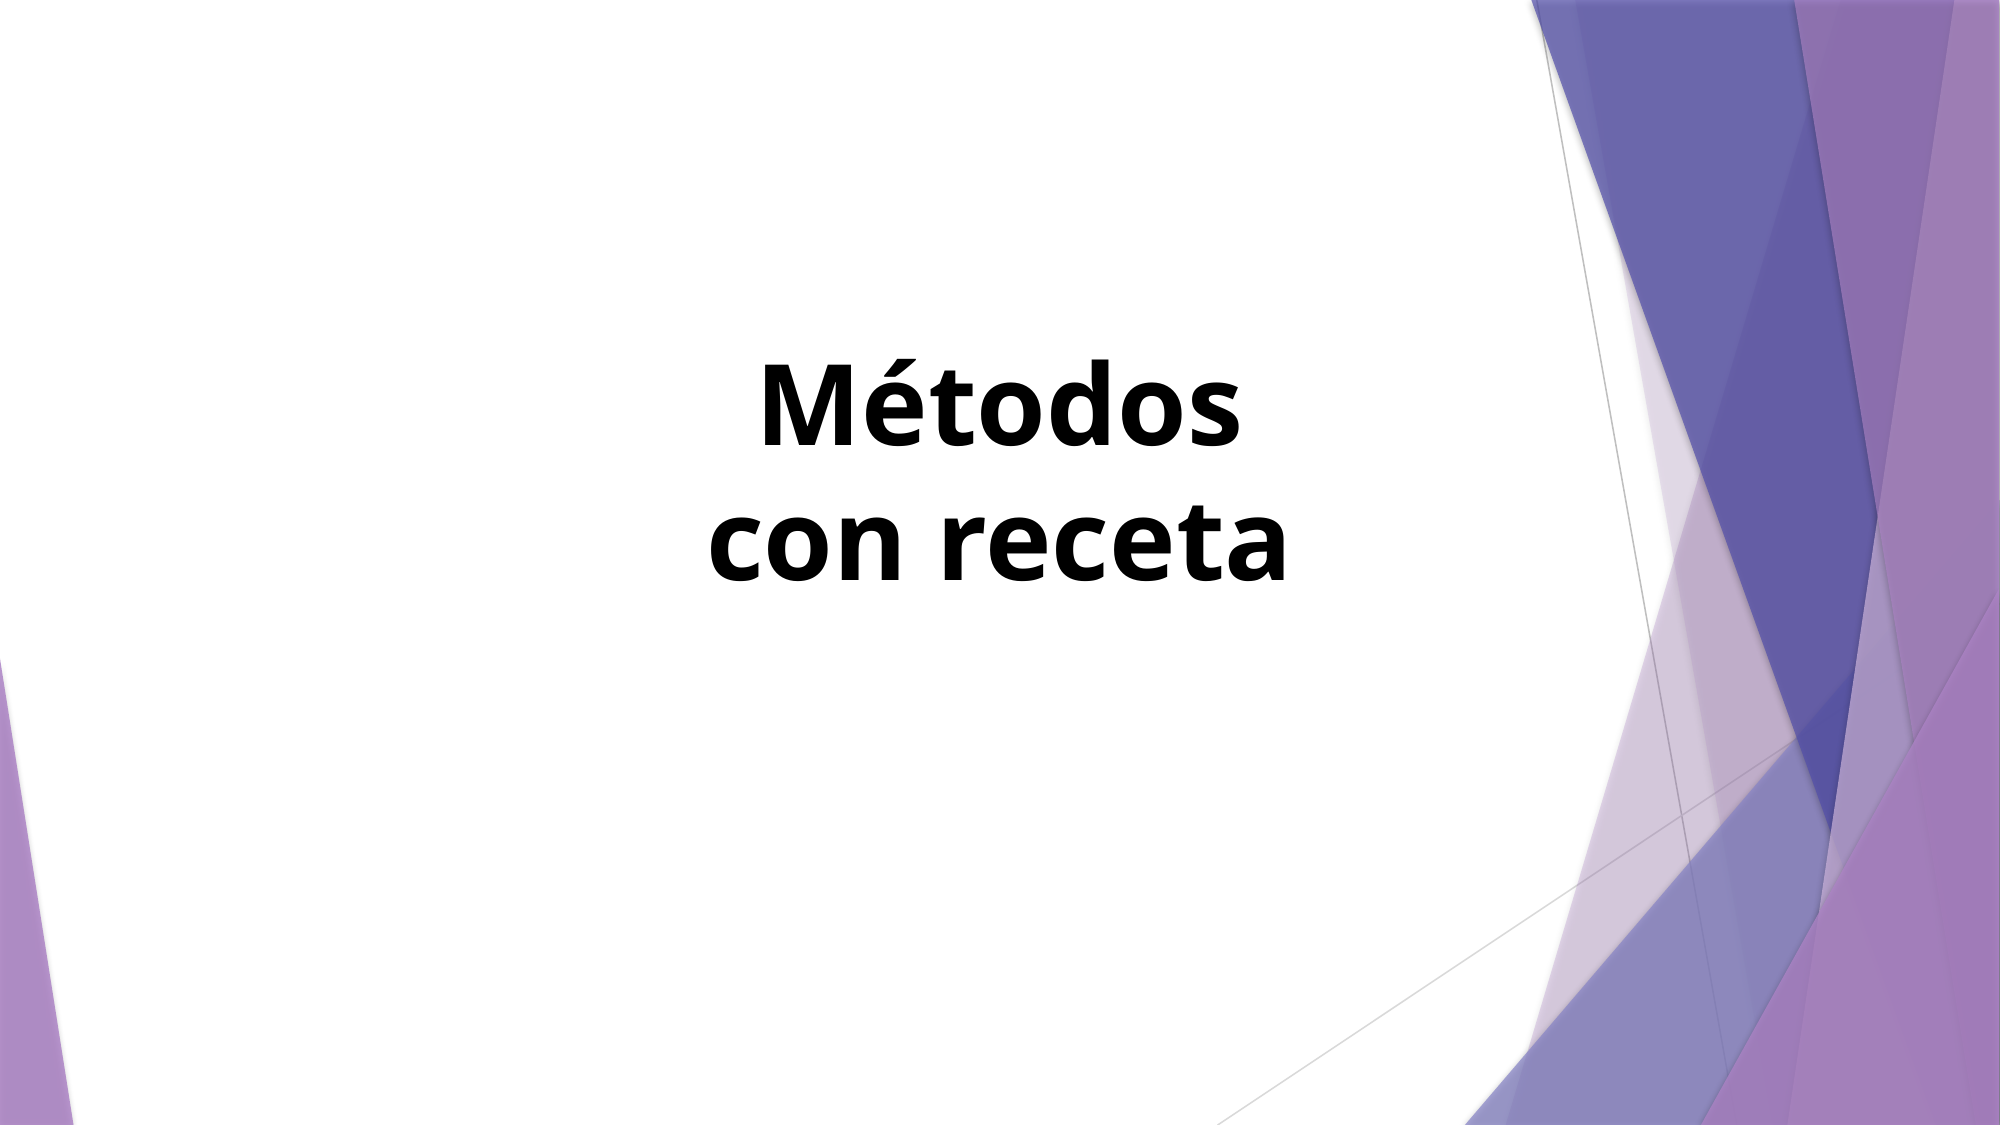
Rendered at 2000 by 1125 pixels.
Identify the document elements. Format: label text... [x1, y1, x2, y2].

text_box Métodos con receta [683, 325, 1317, 746]
